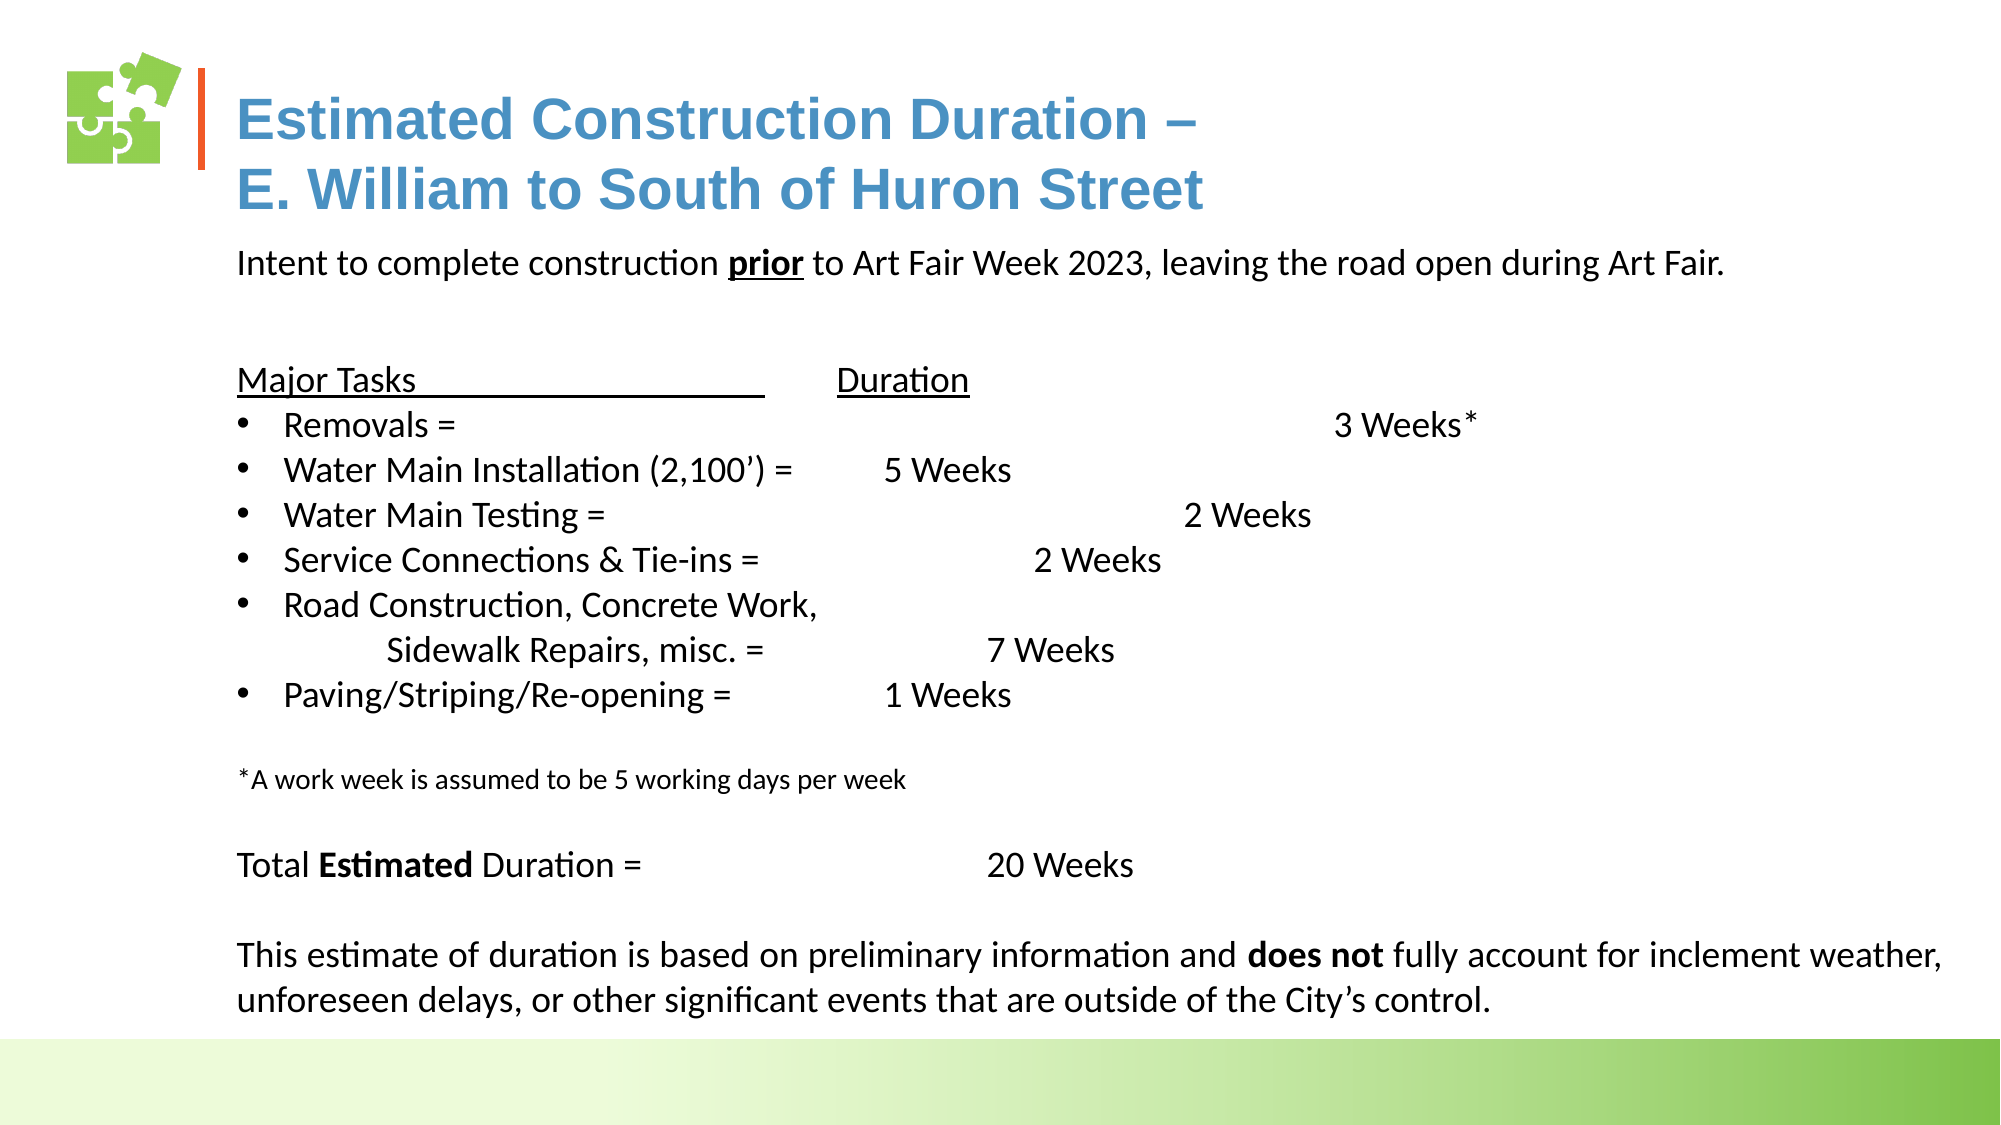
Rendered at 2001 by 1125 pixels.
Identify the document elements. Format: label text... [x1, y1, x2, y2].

text_box Major Tasks Duration Removals = 3 Weeks* Water Main Installation (2,100’) = 5 Weeks Water Main Testing = 2 Weeks Service Connections & Tie-ins = 2 Weeks Road Construction, Concrete Work, Sidewalk Repairs, misc. = 7 Weeks Paving/Striping/Re-opening = 1 Weeks *A work week is assumed to be 5 working days per week Total Estimated Duration = 20 Weeks This estimate of duration is based on preliminary information and does not fully account for inclement weather, unforeseen delays, or other significant events that are outside of the City’s control. [221, 347, 1958, 1028]
picture [46, 31, 202, 186]
text_box Intent to complete construction prior to Art Fair Week 2023, leaving the road open during Art Fair. [221, 230, 1914, 290]
text_box Estimated Construction Duration – E. William to South of Huron Street [221, 73, 1896, 229]
text_box [251, 1028, 1866, 1060]
